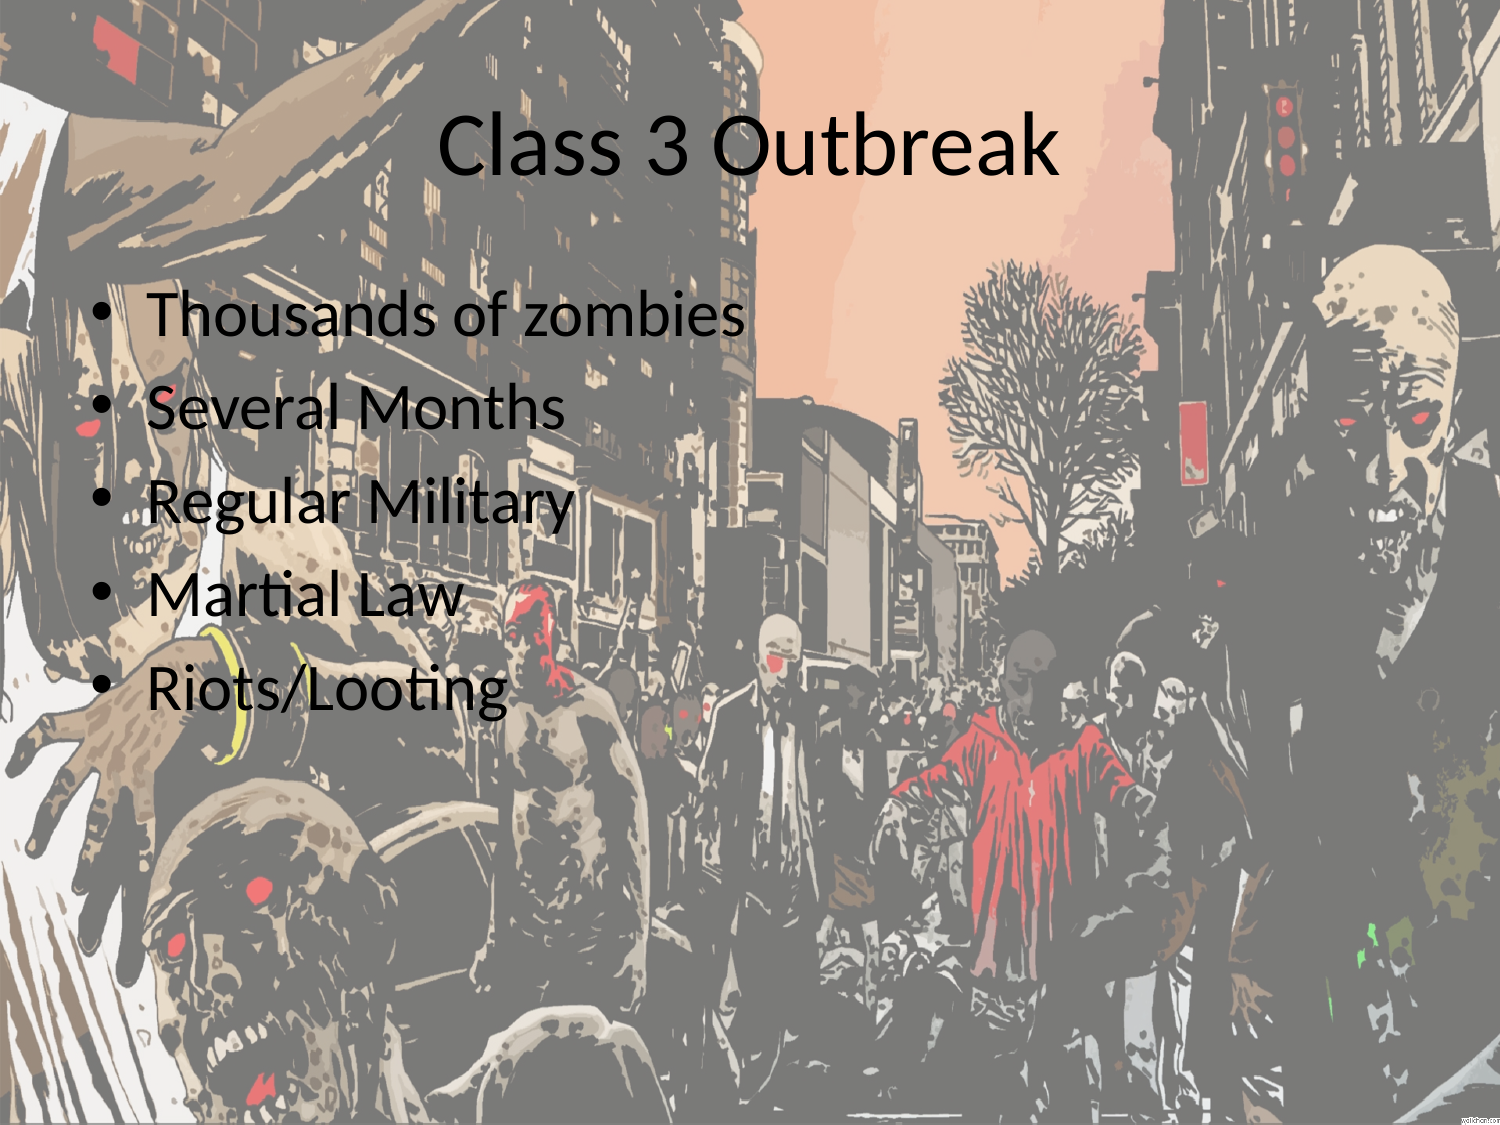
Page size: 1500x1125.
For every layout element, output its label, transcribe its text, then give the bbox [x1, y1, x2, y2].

list Thousands of zombies Several Months Regular Military Martial Law Riots/Looting [75, 262, 1425, 1005]
title Class 3 Outbreak [75, 45, 1425, 233]
